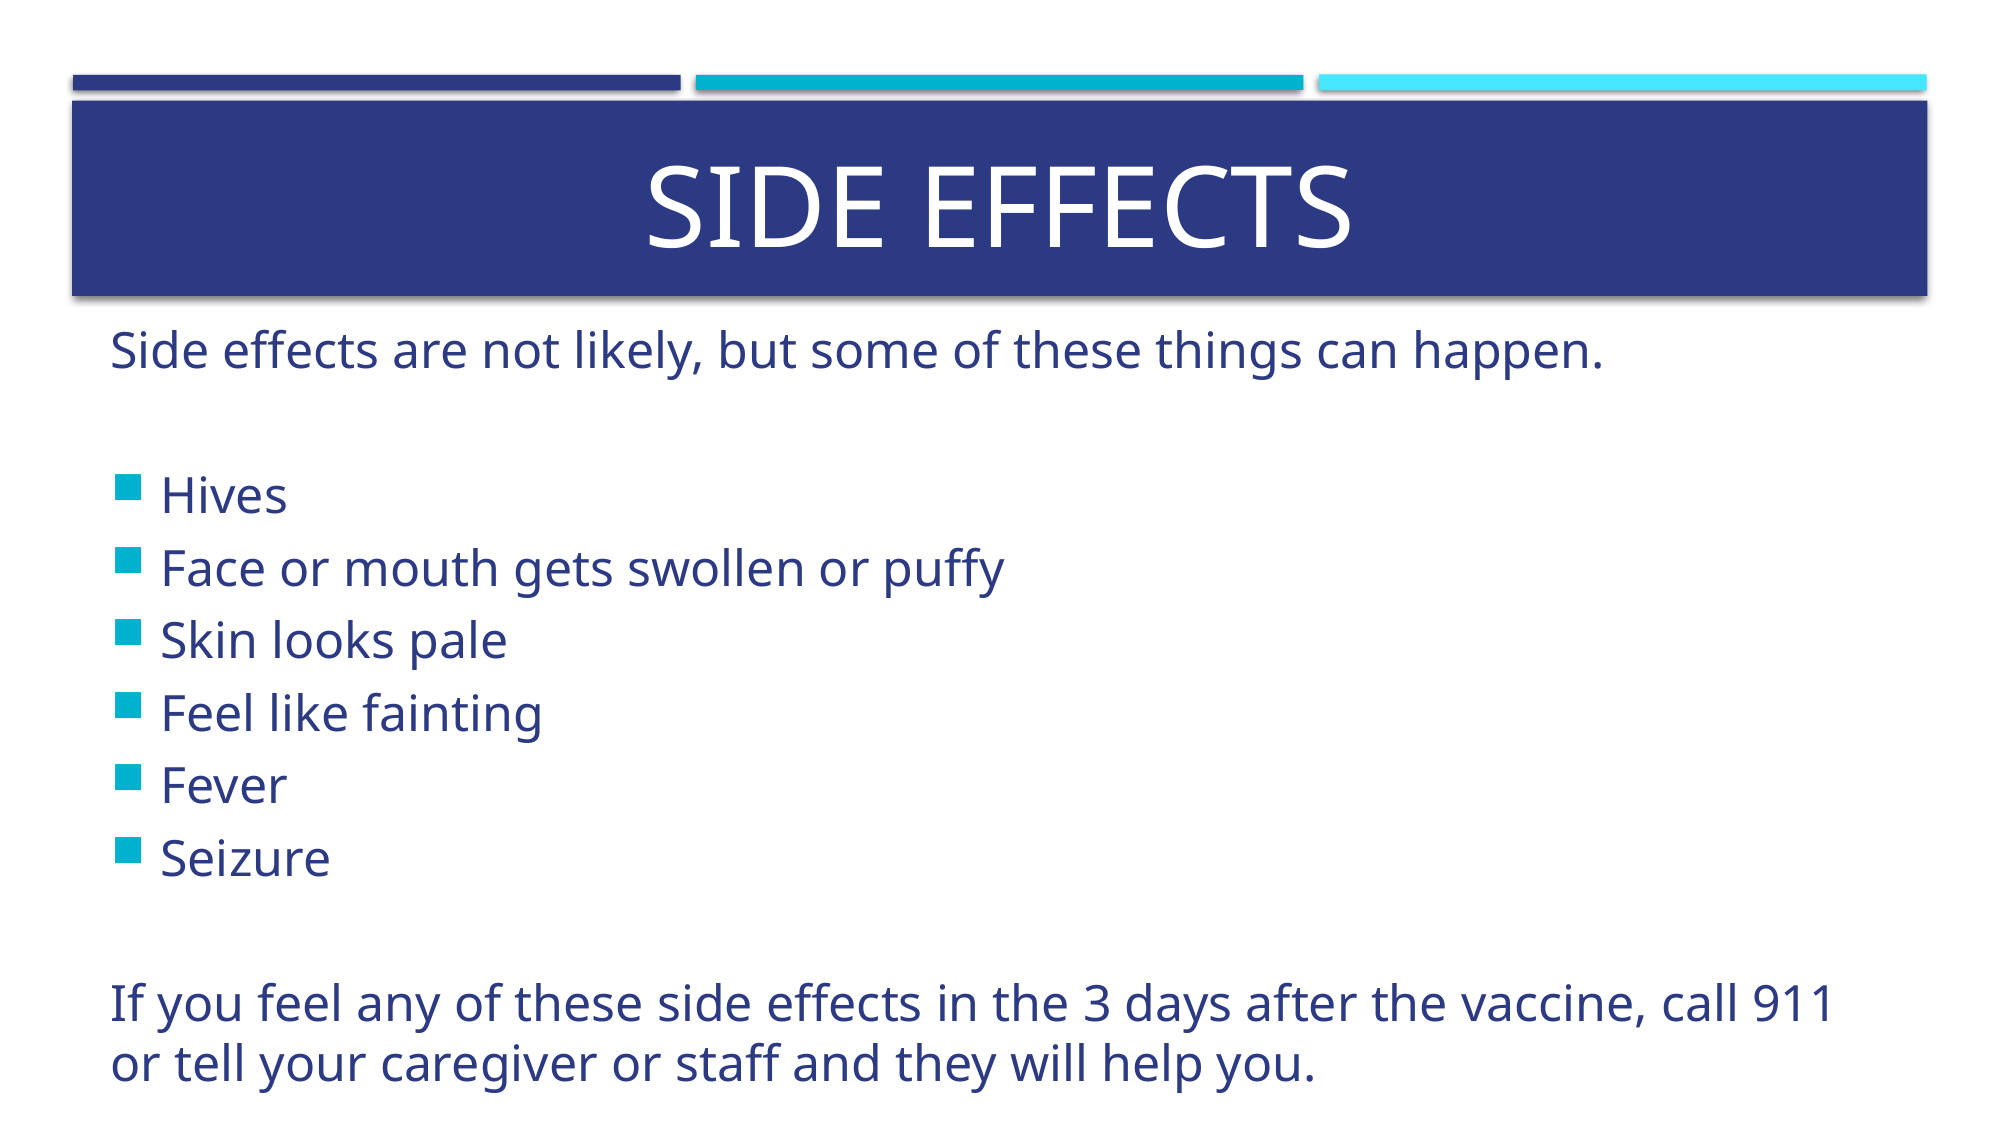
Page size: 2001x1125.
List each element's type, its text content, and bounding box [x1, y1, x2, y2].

title SIDE EFFECTS [95, 126, 1905, 278]
list Side effects are not likely, but some of these things can happen. Hives Face or mouth gets swollen or puffy Skin looks pale Feel like fainting Fever Seizure If you feel any of these side effects in the 3 days after the vaccine, call 911 or tell your caregiver or staff and they will help you. [95, 292, 1905, 1099]
